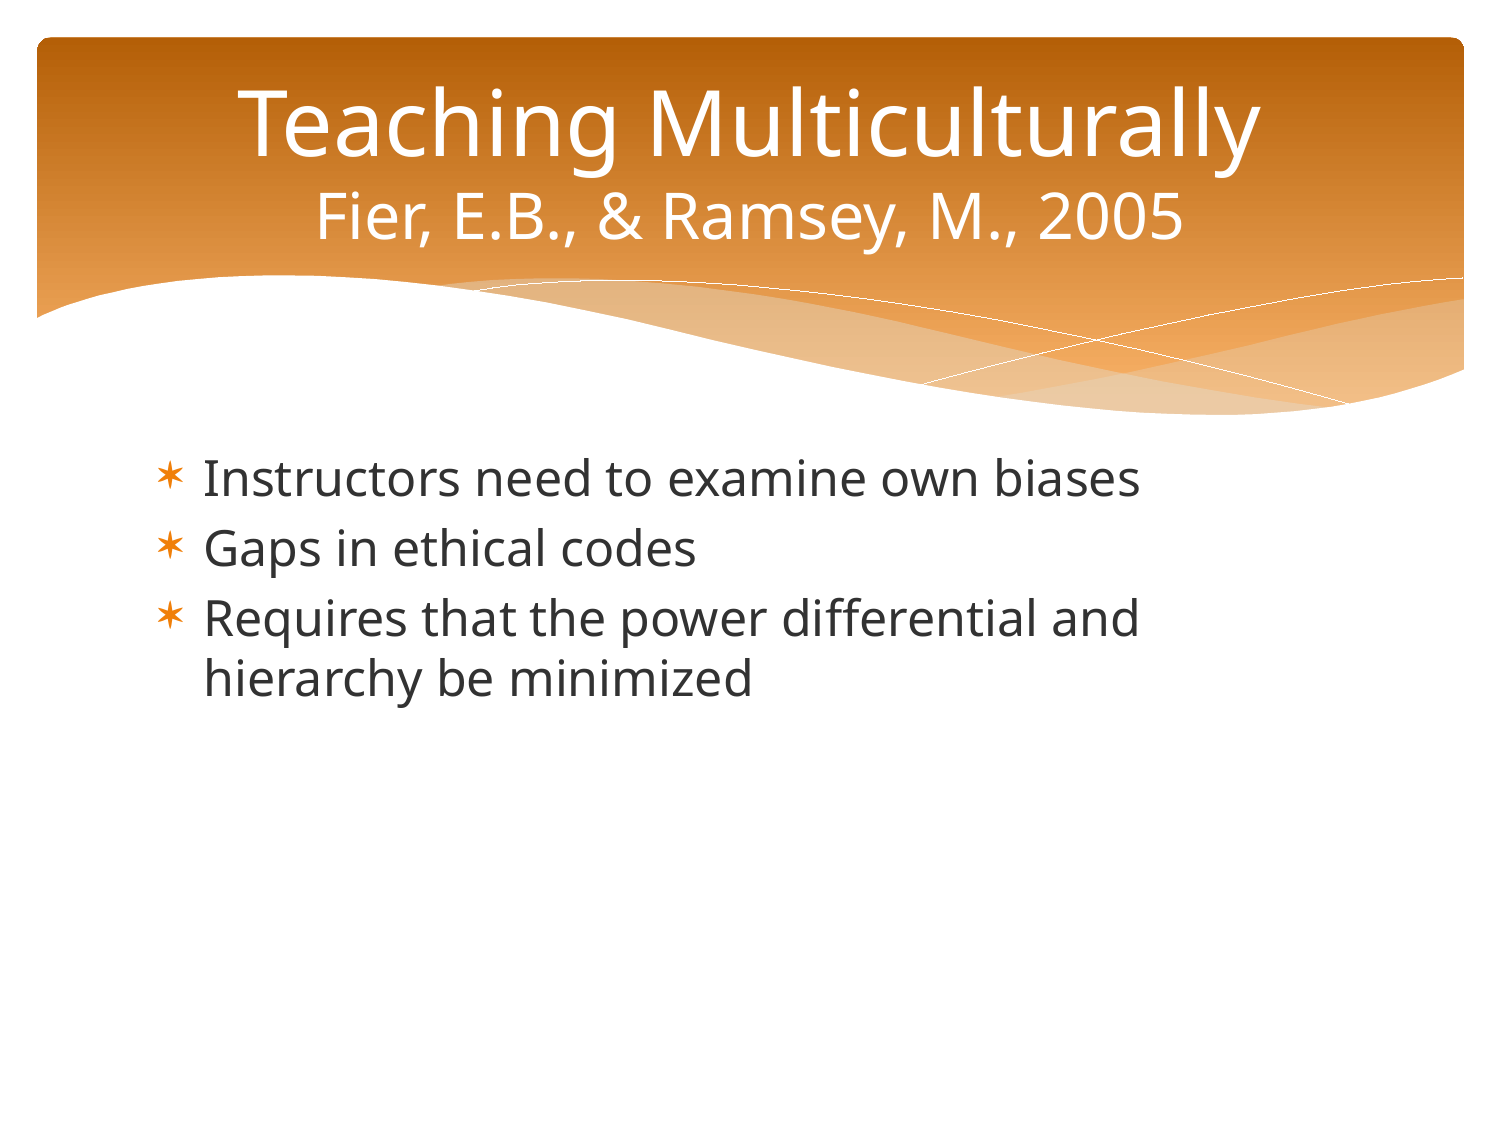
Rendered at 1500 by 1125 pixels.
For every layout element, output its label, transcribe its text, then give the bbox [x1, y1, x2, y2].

list Instructors need to examine own biases Gaps in ethical codes Requires that the power differential and hierarchy be minimized [143, 438, 1359, 1005]
title Teaching Multiculturally Fier, E.B., & Ramsey, M., 2005 [75, 55, 1425, 261]
